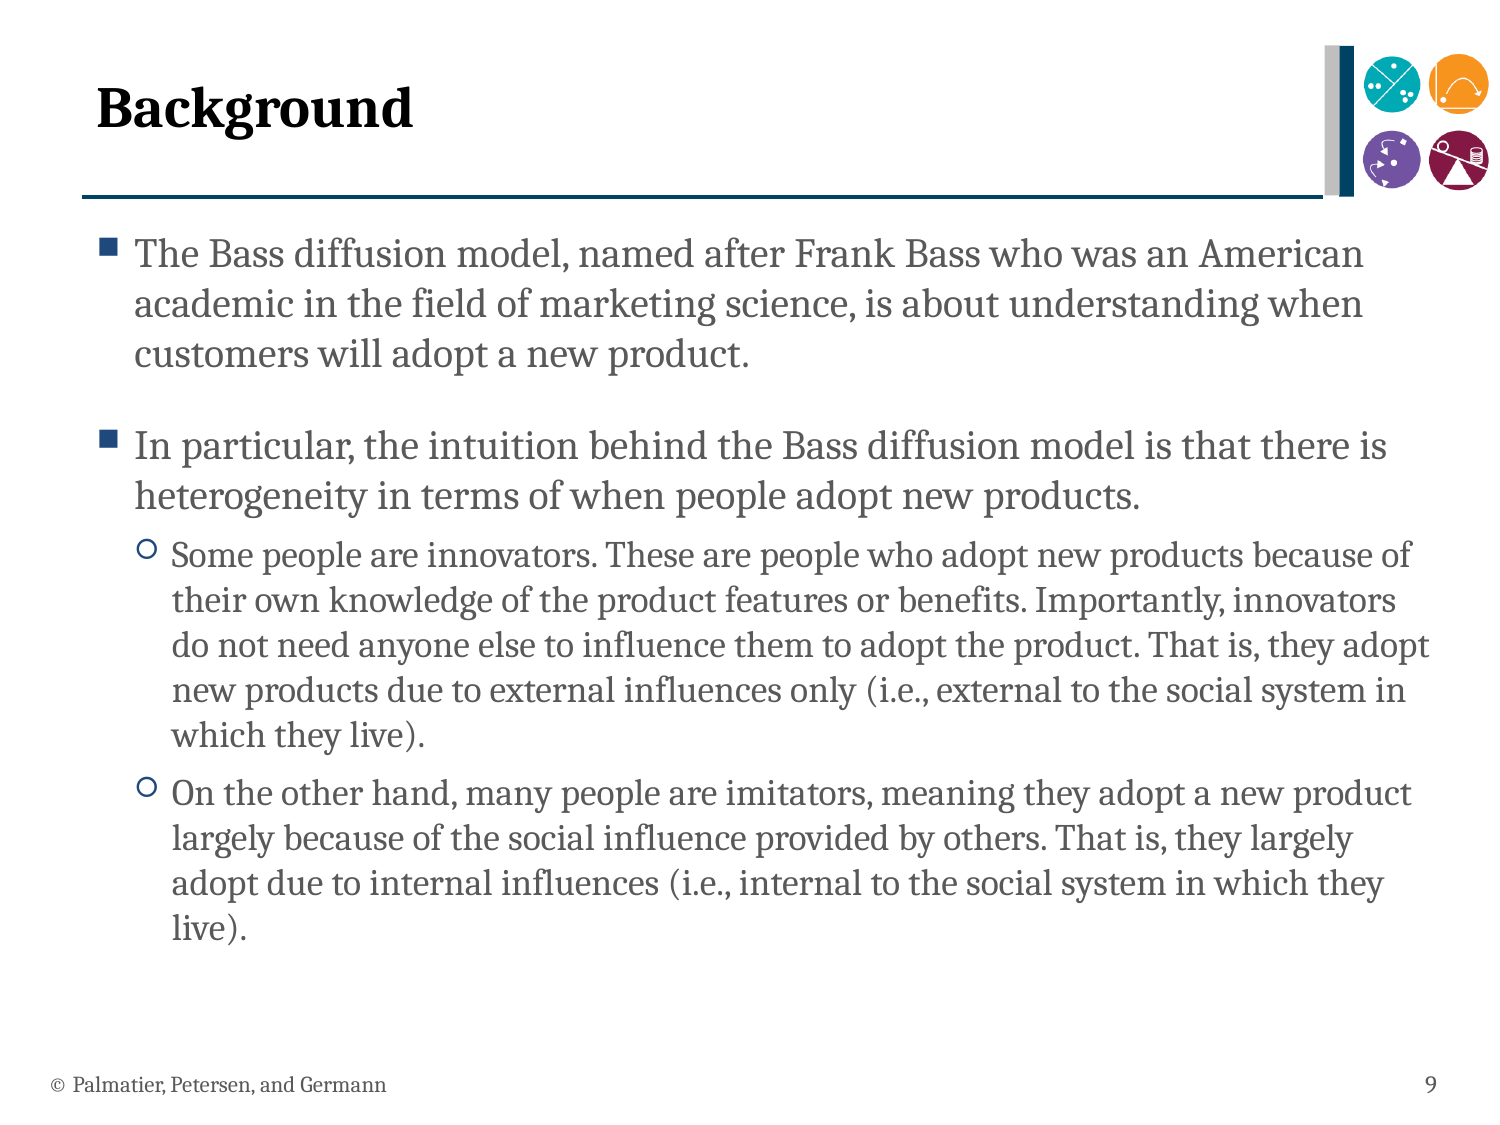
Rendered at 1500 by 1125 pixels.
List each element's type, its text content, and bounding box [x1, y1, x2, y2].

footer © Palmatier, Petersen, and Germann [33, 1053, 1038, 1114]
slide_number 9 [1361, 1053, 1453, 1114]
picture [1357, 45, 1496, 118]
title Background [81, 61, 1322, 218]
picture [1357, 123, 1497, 194]
list The Bass diffusion model, named after Frank Bass who was an American academic in the field of marketing science, is about understanding when customers will adopt a new product. In particular, the intuition behind the Bass diffusion model is that there is heterogeneity in terms of when people adopt new products. Some people are innovators. These are people who adopt new products because of their own knowledge of the product features or benefits. Importantly, innovators do not need anyone else to influence them to adopt the product. That is, they adopt new products due to external influences only (i.e., external to the social system in which they live). On the other hand, many people are imitators, meaning they adopt a new product largely because of the social influence provided by others. That is, they largely adopt due to internal influences (i.e., internal to the social system in which they live). [81, 218, 1453, 1031]
